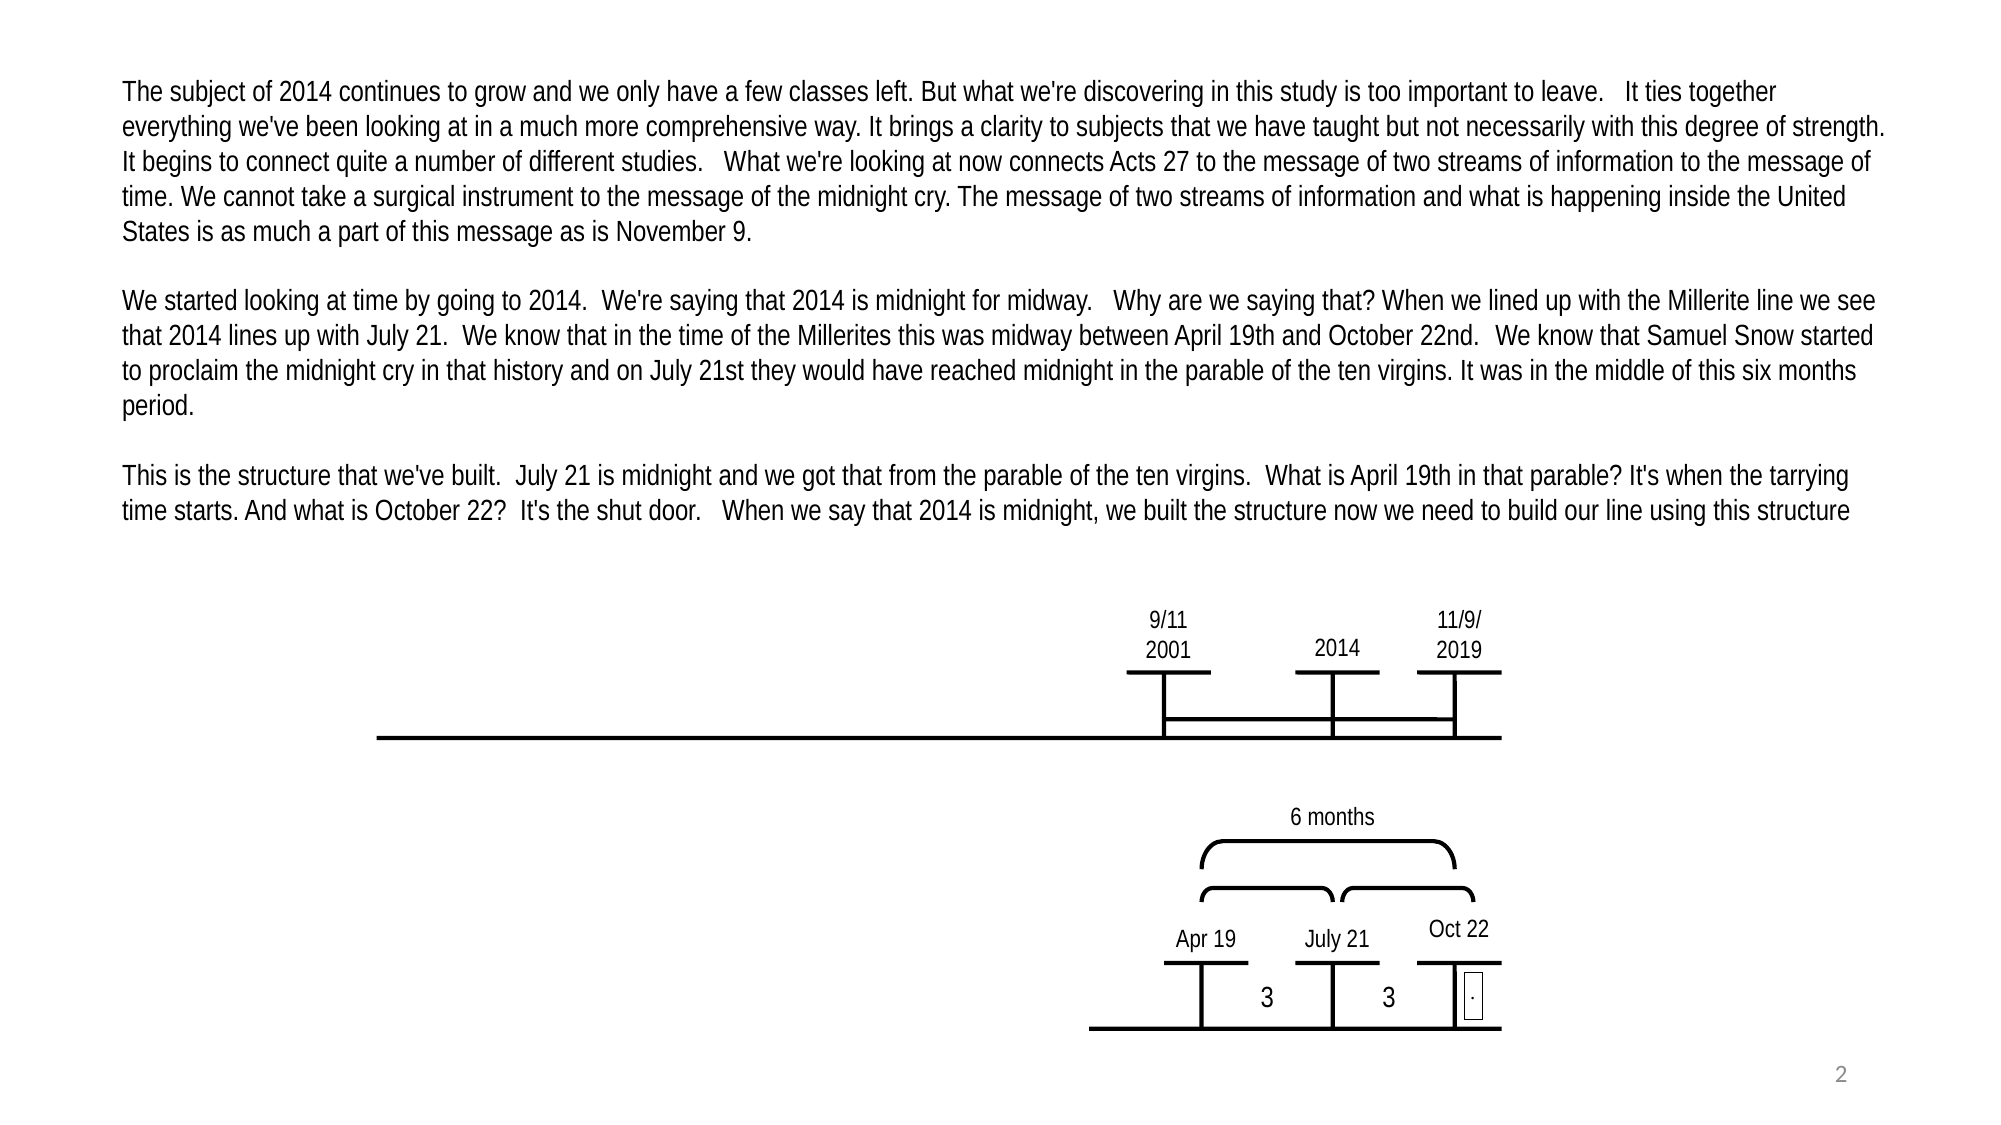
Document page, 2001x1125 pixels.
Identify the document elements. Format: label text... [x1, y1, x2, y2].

text_box The subject of 2014 continues to grow and we only have a few classes left. But what we're discovering in this study is too important to leave. It ties together everything we've been looking at in a much more comprehensive way. It brings a clarity to subjects that we have taught but not necessarily with this degree of strength. It begins to connect quite a number of different studies. What we're looking at now connects Acts 27 to the message of two streams of information to the message of time. We cannot take a surgical instrument to the message of the midnight cry. The message of two streams of information and what is happening inside the United States is as much a part of this message as is November 9. We started looking at time by going to 2014. We're saying that 2014 is midnight for midway. Why are we saying that? When we lined up with the Millerite line we see that 2014 lines up with July 21. We know that in the time of the Millerites this was midway between April 19th and October 22nd. We know that Samuel Snow started to proclaim the midnight cry in that history and on July 21st they would have reached midnight in the parable of the ten virgins. It was in the middle of this six months period. This is the structure that we've built. July 21 is midnight and we got that from the parable of the ten virgins. What is April 19th in that parable? It's when the tarrying time starts. And what is October 22? It's the shut door. When we say that 2014 is midnight, we built the structure now we need to build our line using this structure [107, 64, 1909, 534]
text_box 11/9/ 2019 [1417, 597, 1502, 673]
text_box 3 [1360, 972, 1418, 1020]
text_box 3 [1239, 972, 1296, 1020]
text_box [376, 588, 1502, 738]
text_box July 21 [1295, 916, 1380, 963]
slide_number 2 [1412, 1042, 1863, 1103]
text_box 9/11 2001 [1126, 597, 1211, 673]
text_box [1201, 841, 1455, 870]
text_box 2014 [1295, 625, 1380, 673]
text_box 6 months [1248, 794, 1418, 842]
text_box [376, 739, 1502, 1057]
text_box [1201, 888, 1333, 903]
text_box [1342, 888, 1474, 903]
text_box Oct 22 [1417, 906, 1502, 964]
text_box Apr 19 [1164, 916, 1249, 963]
text_box . [1463, 972, 1483, 1020]
